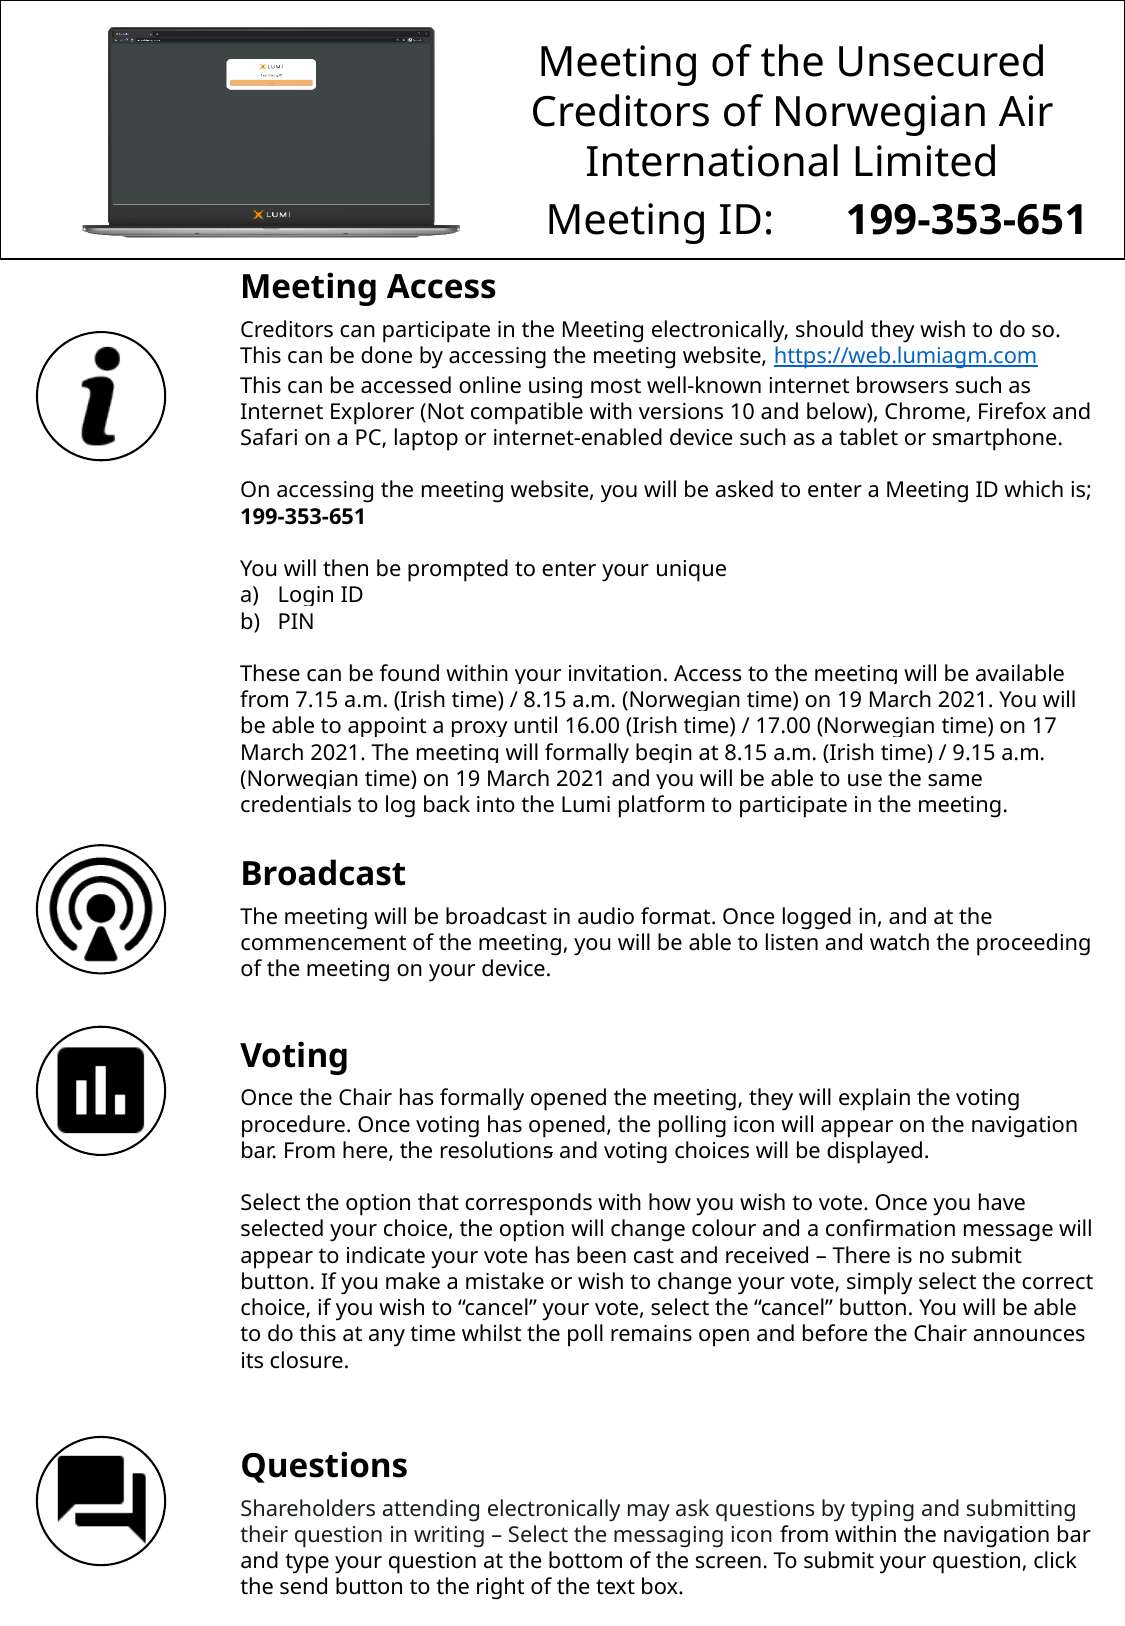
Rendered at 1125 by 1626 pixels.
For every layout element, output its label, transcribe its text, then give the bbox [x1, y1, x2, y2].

text_box Questions Shareholders attending electronically may ask questions by typing and submitting their question in writing – Select the messaging icon from within the navigation bar and type your question at the bottom of the screen. To submit your question, click the send button to the right of the text box. [225, 1436, 1117, 1607]
text_box Voting Once the Chair has formally opened the meeting, they will explain the voting procedure. Once voting has opened, the polling icon will appear on the navigation bar. From here, the resolutions and voting choices will be displayed. Select the option that corresponds with how you wish to vote. Once you have selected your choice, the option will change colour and a confirmation message will appear to indicate your vote has been cast and received – There is no submit button. If you make a mistake or wish to change your vote, simply select the correct choice, if you wish to “cancel” your vote, select the “cancel” button. You will be able to do this at any time whilst the poll remains open and before the Chair announces its closure. [225, 1026, 1117, 1380]
text_box [0, 0, 1125, 260]
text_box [36, 332, 166, 461]
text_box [36, 1436, 166, 1566]
text_box Meeting of the Unsecured Creditors of Norwegian Air International Limited [460, 27, 1125, 193]
text_box Meeting ID: 199-353-651 [530, 185, 1104, 251]
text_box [36, 1026, 166, 1155]
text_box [36, 845, 166, 974]
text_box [82, 23, 460, 249]
text_box Broadcast The meeting will be broadcast in audio format. Once logged in, and at the commencement of the meeting, you will be able to listen and watch the proceeding of the meeting on your device. [225, 845, 1117, 989]
text_box Meeting Access Creditors can participate in the Meeting electronically, should they wish to do so. This can be done by accessing the meeting website, https://web.lumiagm.com This can be accessed online using most well-known internet browsers such as Internet Explorer (Not compatible with versions 10 and below), Chrome, Firefox and Safari on a PC, laptop or internet-enabled device such as a tablet or smartphone. On accessing the meeting website, you will be asked to enter a Meeting ID which is; 199-353-651 You will then be prompted to enter your unique Login ID PIN These can be found within your invitation. Access to the meeting will be available from 7.15 a.m. (Irish time) / 8.15 a.m. (Norwegian time) on 19 March 2021. You will be able to appoint a proxy until 16.00 (Irish time) / 17.00 (Norwegian time) on 17 March 2021. The meeting will formally begin at 8.15 a.m. (Irish time) / 9.15 a.m. (Norwegian time) on 19 March 2021 and you will be able to use the same credentials to log back into the Lumi platform to participate in the meeting. [225, 258, 1117, 845]
